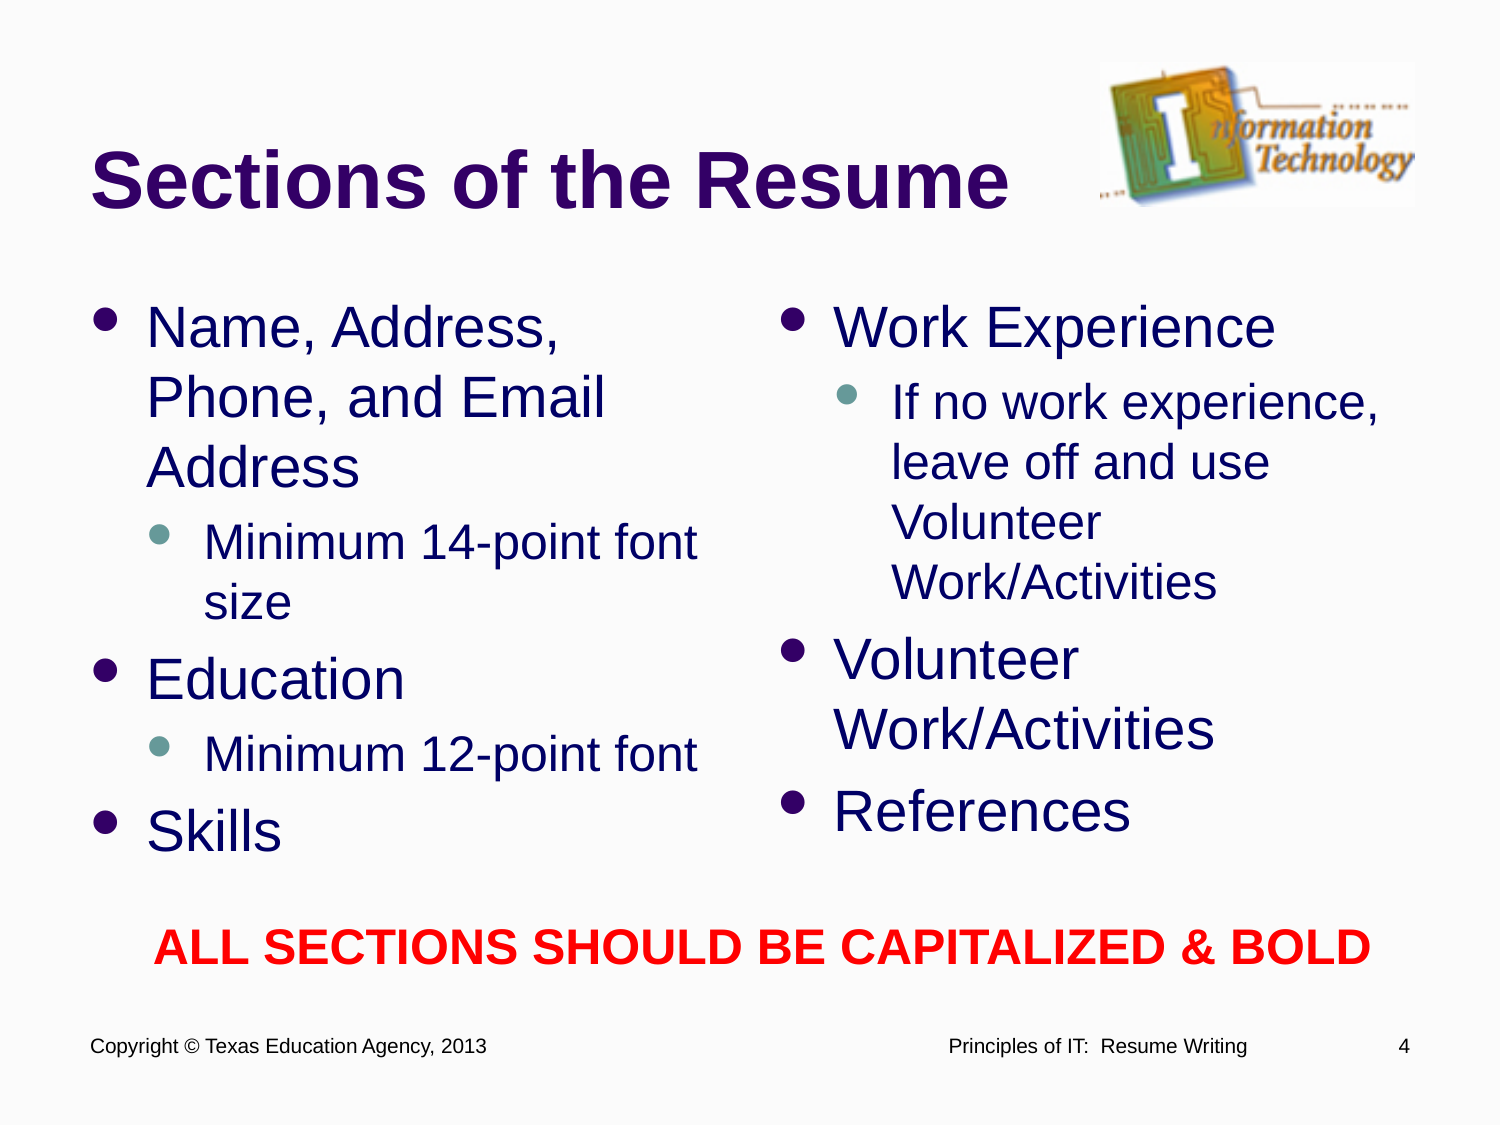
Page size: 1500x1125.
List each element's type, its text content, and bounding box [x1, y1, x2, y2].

footer Principles of IT: Resume Writing [638, 1024, 1074, 1101]
picture [1100, 62, 1415, 207]
list Name, Address, Phone, and Email Address Minimum 14-point font size Education Minimum 12-point font Skills [75, 282, 738, 1006]
slide_number Copyright © Texas Education Agency, 2013 [74, 1024, 638, 1101]
title Sections of the Resume [75, 20, 1100, 233]
list Work Experience If no work experience, leave off and use Volunteer Work/Activities Volunteer Work/Activities References [762, 282, 1425, 888]
text_box ALL SECTIONS SHOULD BE CAPITALIZED & BOLD [131, 906, 1394, 982]
slide_number 4 [1074, 1024, 1426, 1101]
